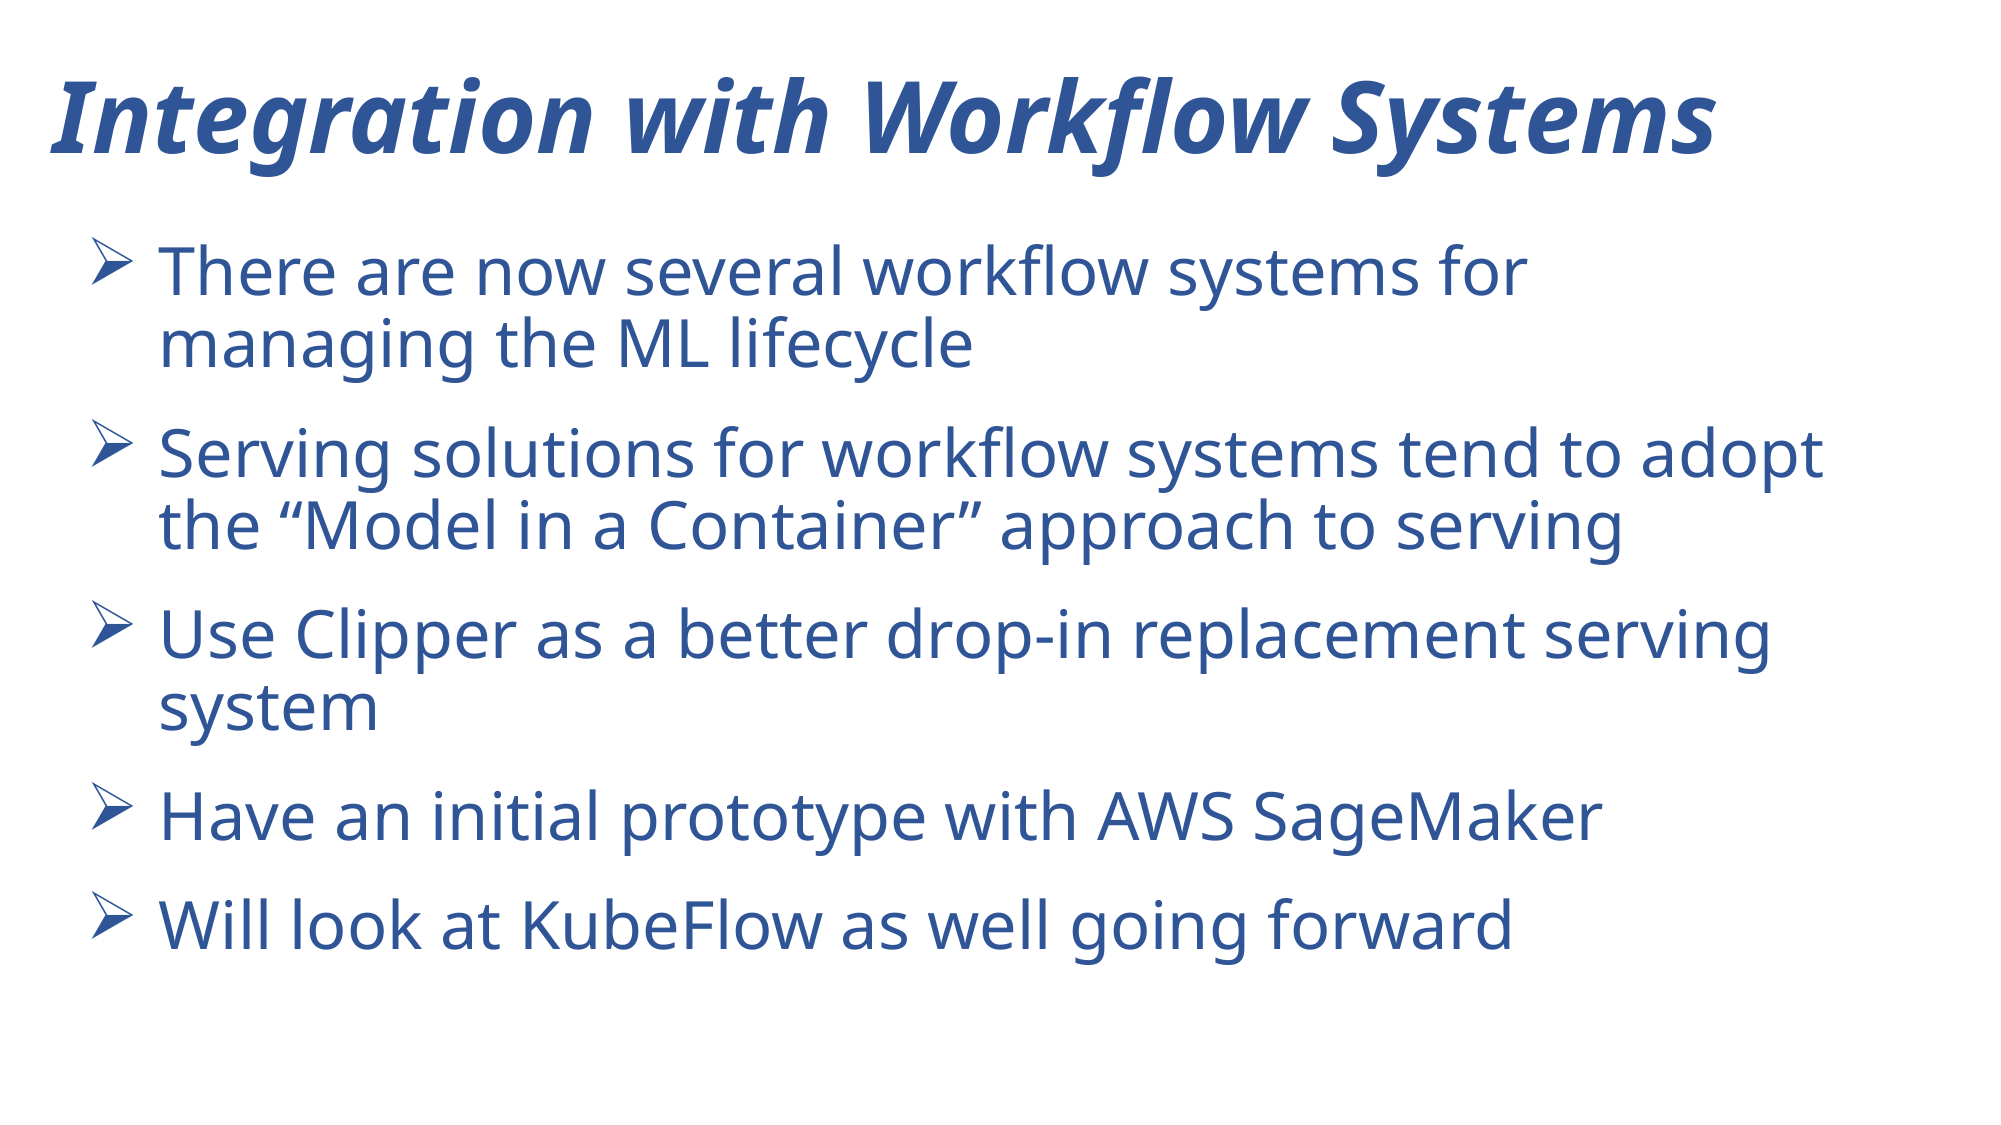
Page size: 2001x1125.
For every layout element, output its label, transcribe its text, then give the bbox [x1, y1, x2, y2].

text_box Integration with Workflow Systems [38, 12, 1974, 231]
list There are now several workflow systems for managing the ML lifecycle Serving solutions for workflow systems tend to adopt the “Model in a Container” approach to serving Use Clipper as a better drop-in replacement serving system Have an initial prototype with AWS SageMaker Will look at KubeFlow as well going forward [68, 230, 1865, 1026]
